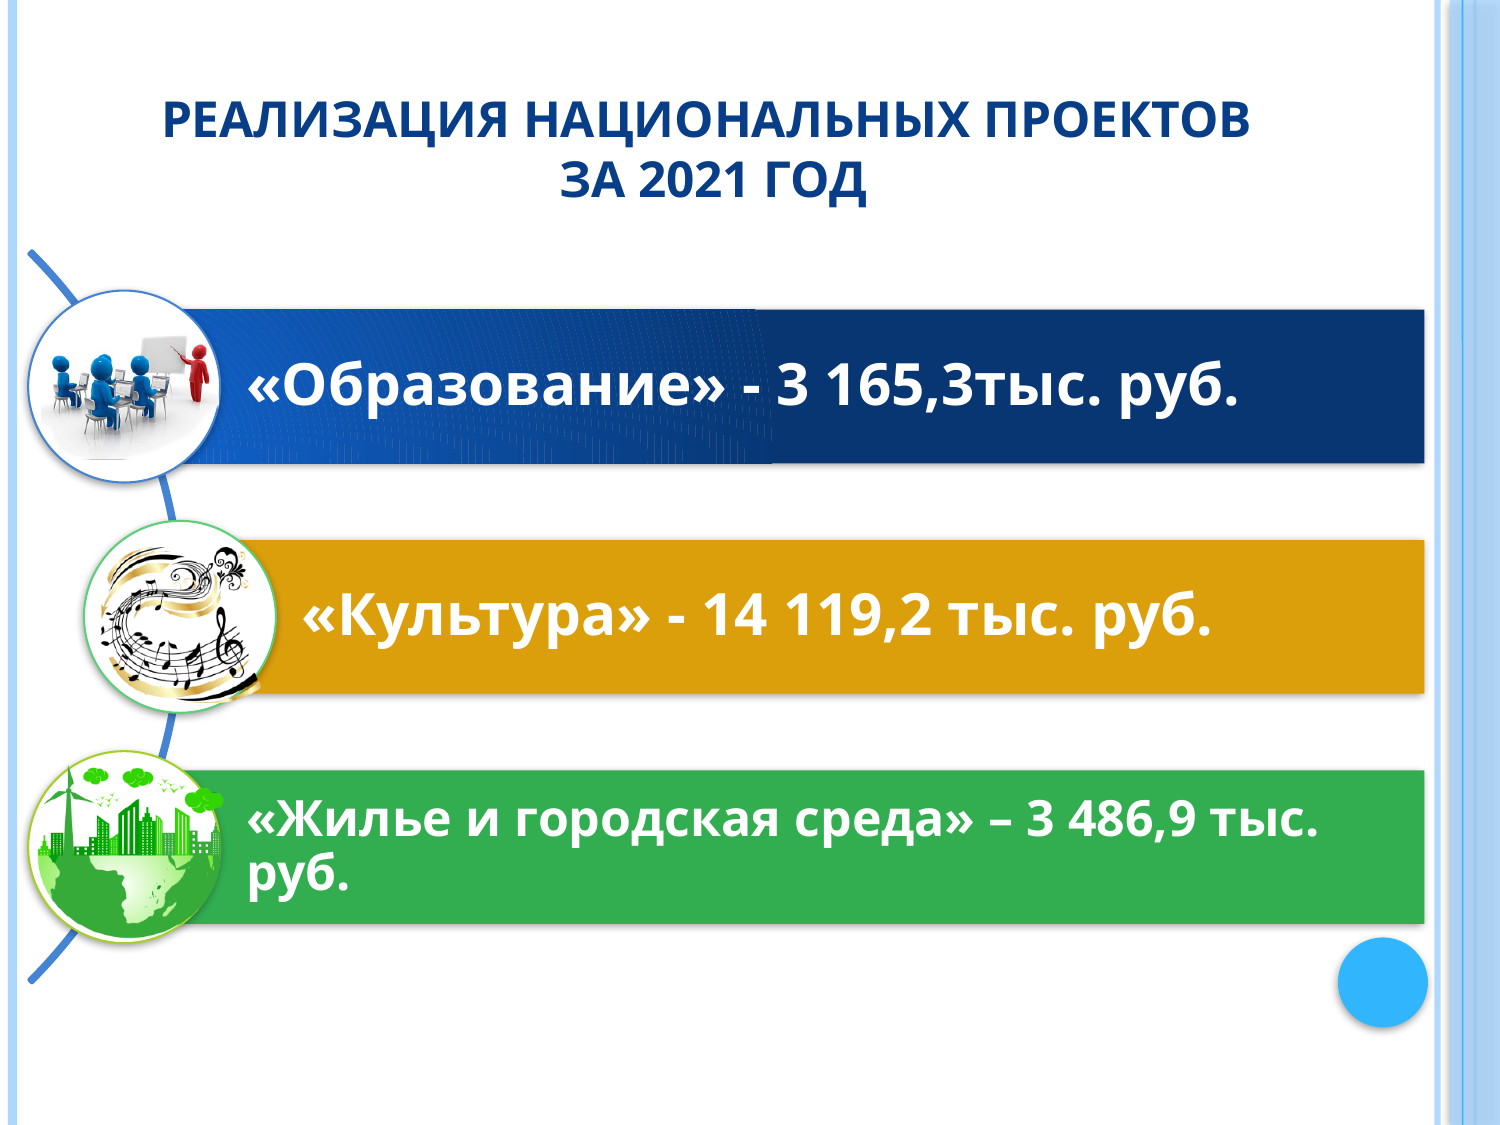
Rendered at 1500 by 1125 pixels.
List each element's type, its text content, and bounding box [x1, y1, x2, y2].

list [17, 232, 1436, 1002]
picture [99, 547, 262, 703]
picture [33, 761, 226, 941]
picture [40, 302, 219, 481]
title Реализация национальных проектов за 2021 год [136, 78, 1290, 215]
